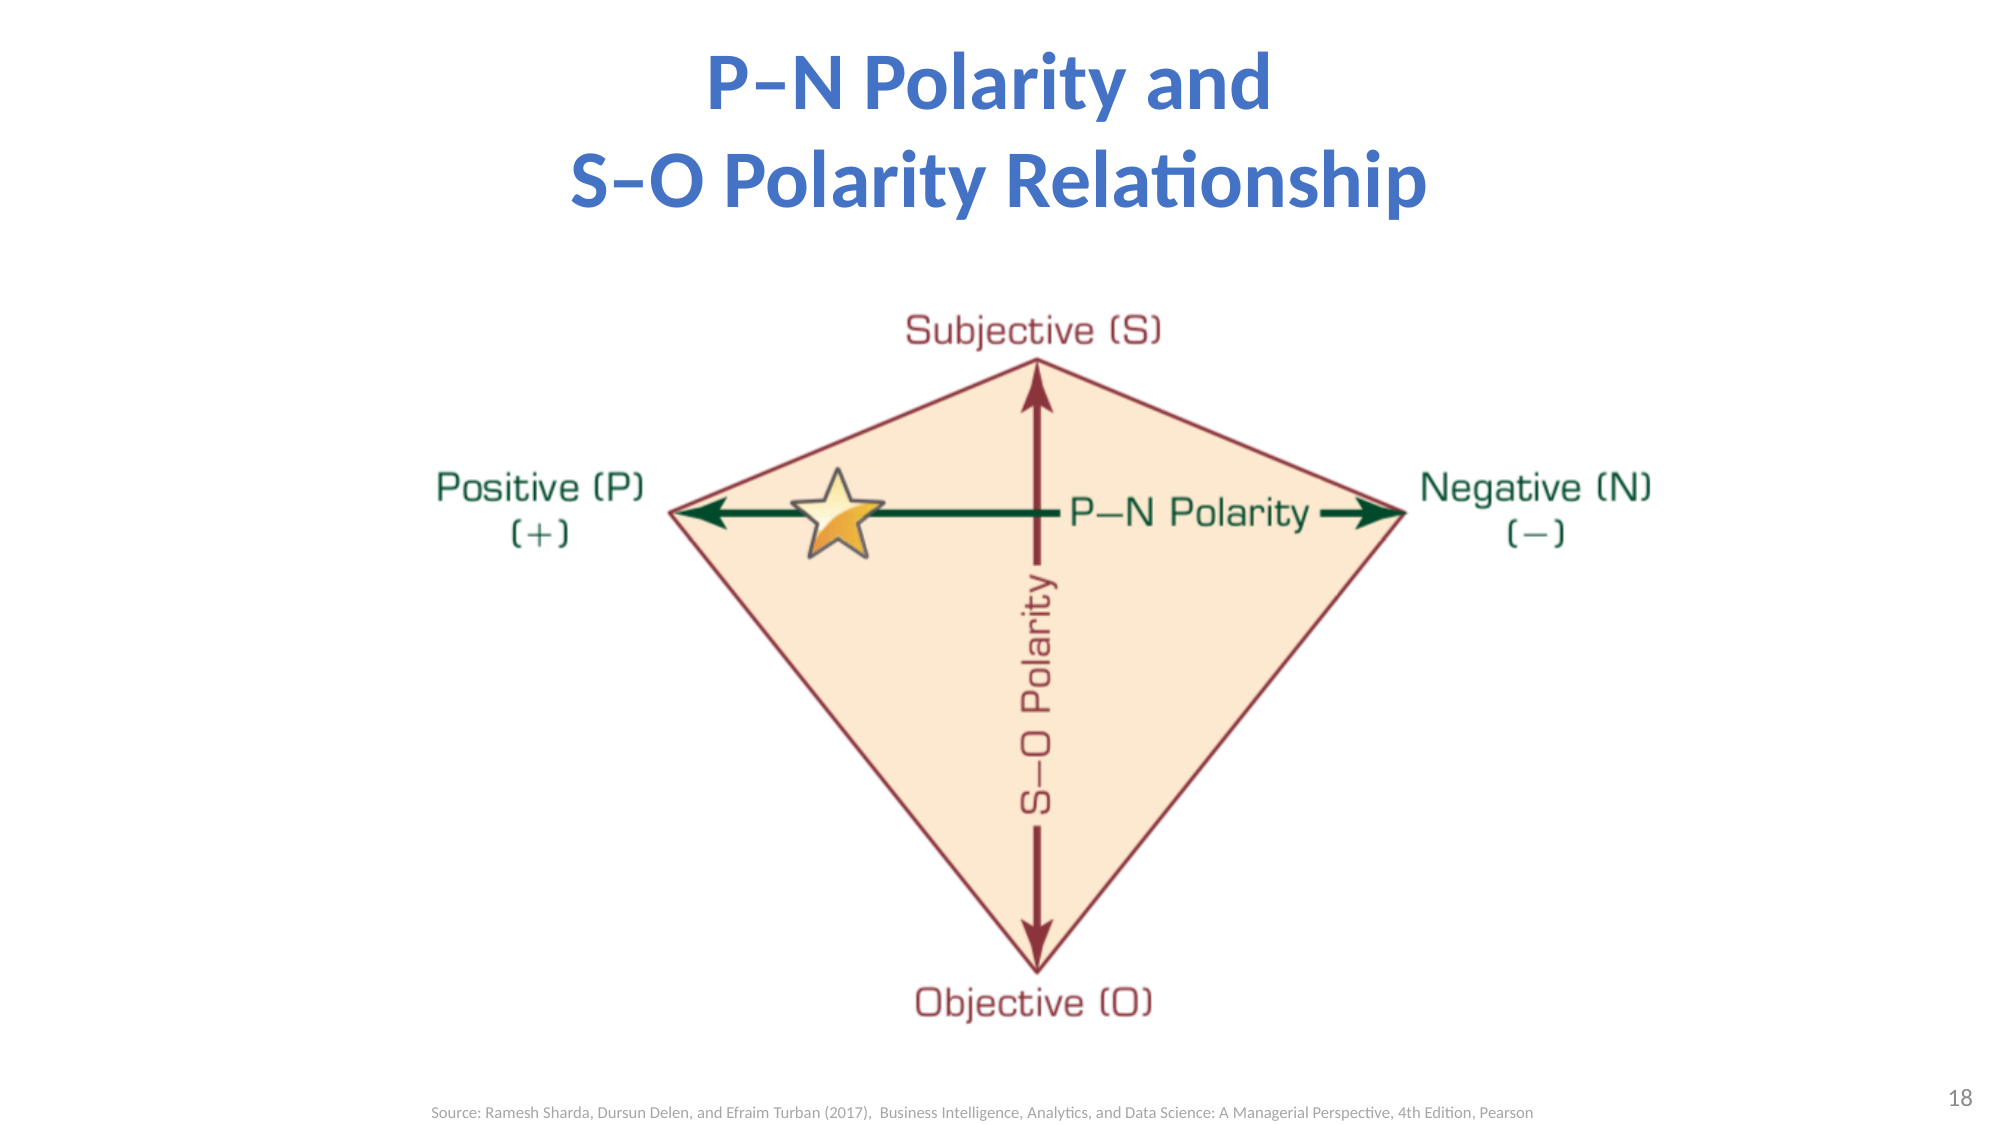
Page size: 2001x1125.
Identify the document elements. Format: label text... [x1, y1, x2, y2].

title P–N Polarity and S–O Polarity Relationship [324, 19, 1675, 232]
slide_number 18 [1830, 1076, 1989, 1116]
picture [421, 296, 1659, 1030]
text_box Source: Ramesh Sharda, Dursun Delen, and Efraim Turban (2017), Business Intelligence, Analytics, and Data Science: A Managerial Perspective, 4th Edition, Pearson [298, 1094, 1668, 1125]
